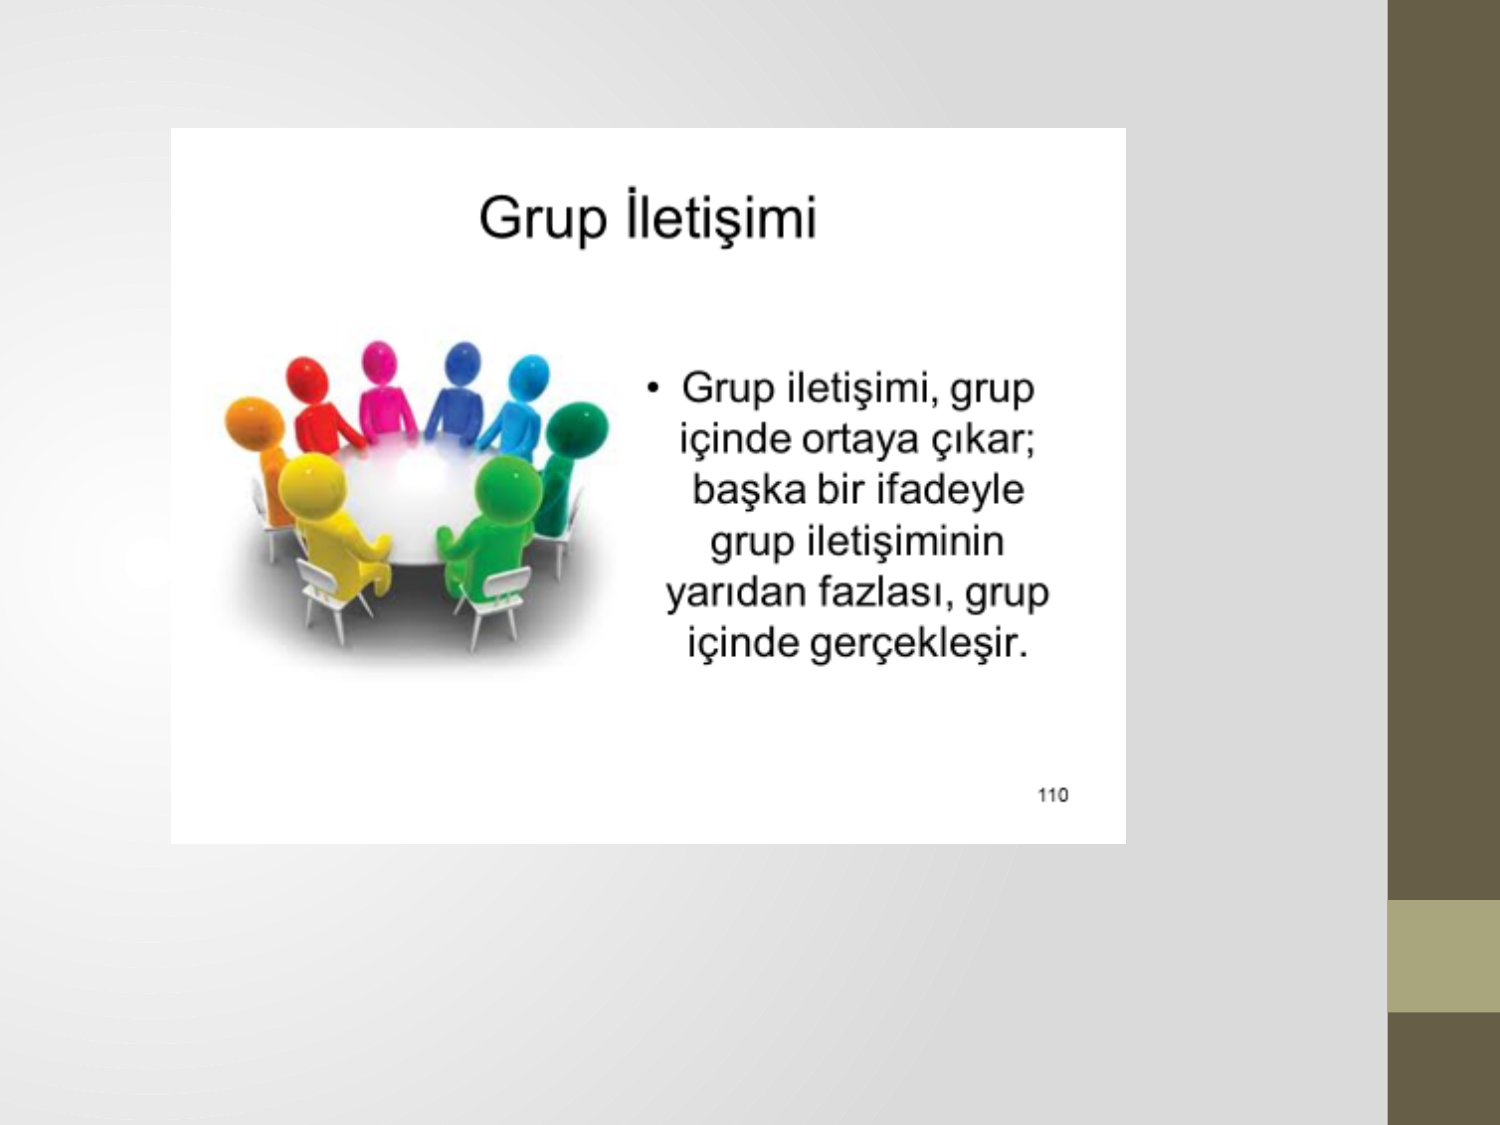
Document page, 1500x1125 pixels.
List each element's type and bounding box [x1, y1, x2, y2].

picture [170, 127, 1126, 845]
